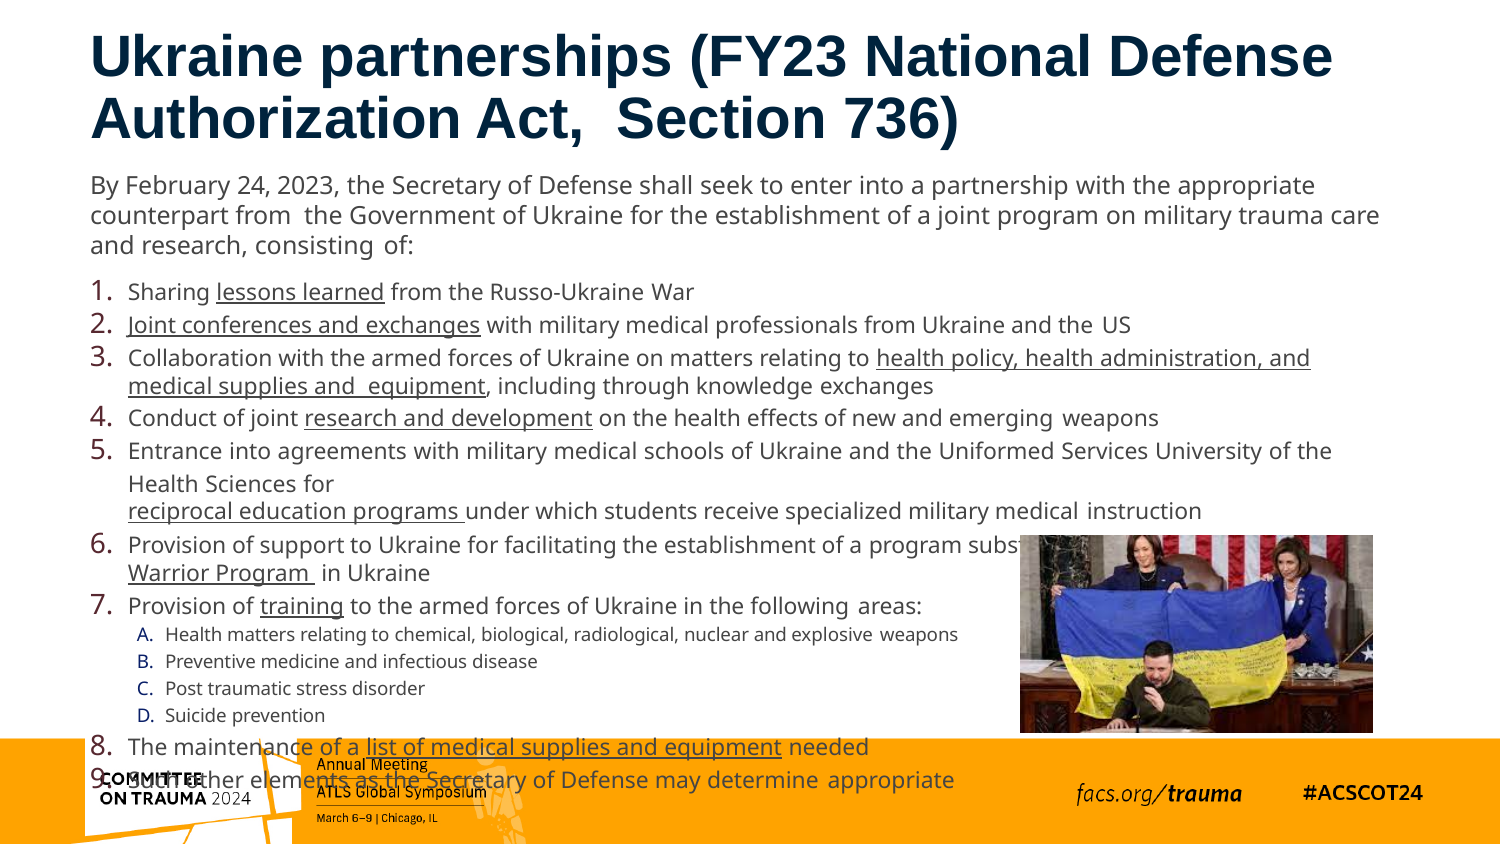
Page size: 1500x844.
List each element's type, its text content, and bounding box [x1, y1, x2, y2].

title Ukraine partnerships (FY23 National Defense Authorization Act, Section 736) [87, 16, 1500, 160]
text_box By February 24, 2023, the Secretary of Defense shall seek to enter into a partnership with the appropriate counterpart from the Government of Ukraine for the establishment of a joint program on military trauma care and research, consisting of: Sharing lessons learned from the Russo-Ukraine War Joint conferences and exchanges with military medical professionals from Ukraine and the US Collaboration with the armed forces of Ukraine on matters relating to health policy, health administration, and medical supplies and equipment, including through knowledge exchanges Conduct of joint research and development on the health effects of new and emerging weapons Entrance into agreements with military medical schools of Ukraine and the Uniformed Services University of the Health Sciences for reciprocal education programs under which students receive specialized military medical instruction Provision of support to Ukraine for facilitating the establishment of a program substantially similar to the Wounded Warrior Program in Ukraine Provision of training to the armed forces of Ukraine in the following areas: Health matters relating to chemical, biological, radiological, nuclear and explosive weapons Preventive medicine and infectious disease Post traumatic stress disorder Suicide prevention The maintenance of a list of medical supplies and equipment needed Such other elements as the Secretary of Defense may determine appropriate [87, 167, 1401, 793]
picture [0, 0, 1500, 844]
